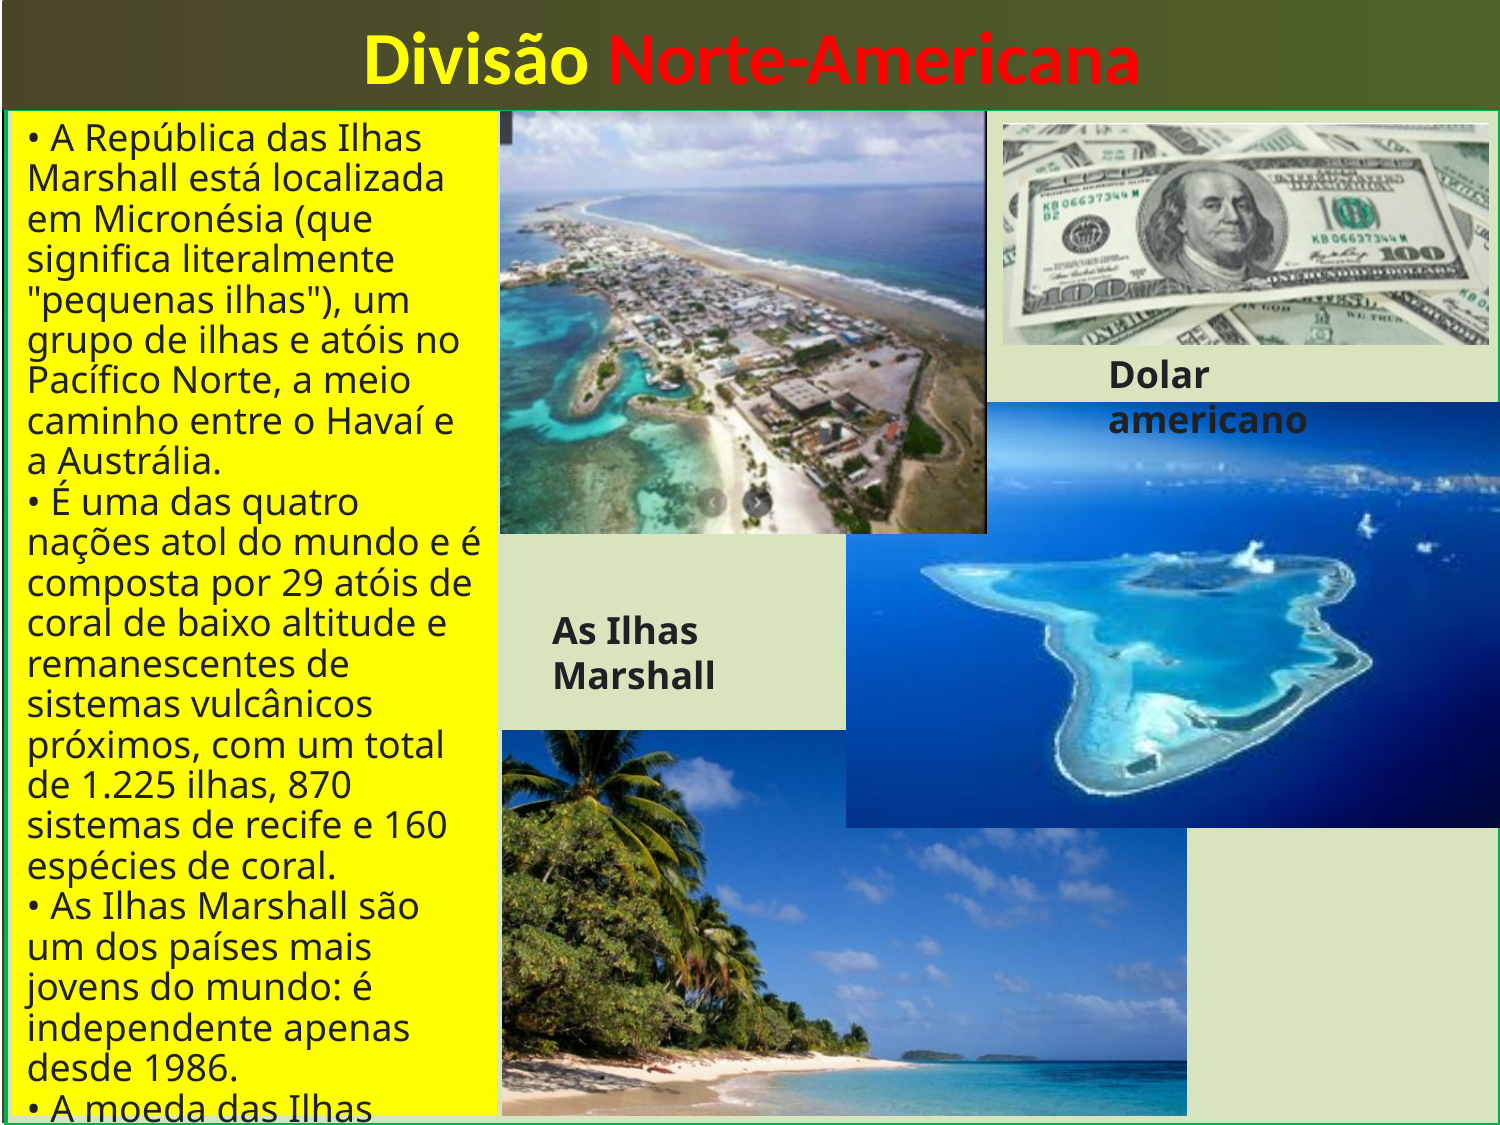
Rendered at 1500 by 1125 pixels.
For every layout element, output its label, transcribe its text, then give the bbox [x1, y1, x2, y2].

text_box Dolar americano [1093, 354, 1398, 401]
list • A República das Ilhas Marshall está localizada em Micronésia (que significa literalmente "pequenas ilhas"), um grupo de ilhas e atóis no Pacífico Norte, a meio caminho entre o Havaí e a Austrália. • É uma das quatro nações atol do mundo e é composta por 29 atóis de coral de baixo altitude e remanescentes de sistemas vulcânicos próximos, com um total de 1.225 ilhas, 870 sistemas de recife e 160 espécies de coral. • As Ilhas Marshall são um dos países mais jovens do mundo: é independente apenas desde 1986. • A moeda das Ilhas Marshall é o dólar estadunidense. [11, 111, 498, 1116]
picture [500, 111, 1500, 1116]
text_box As Ilhas Marshall [537, 599, 841, 705]
picture [1003, 123, 1489, 346]
